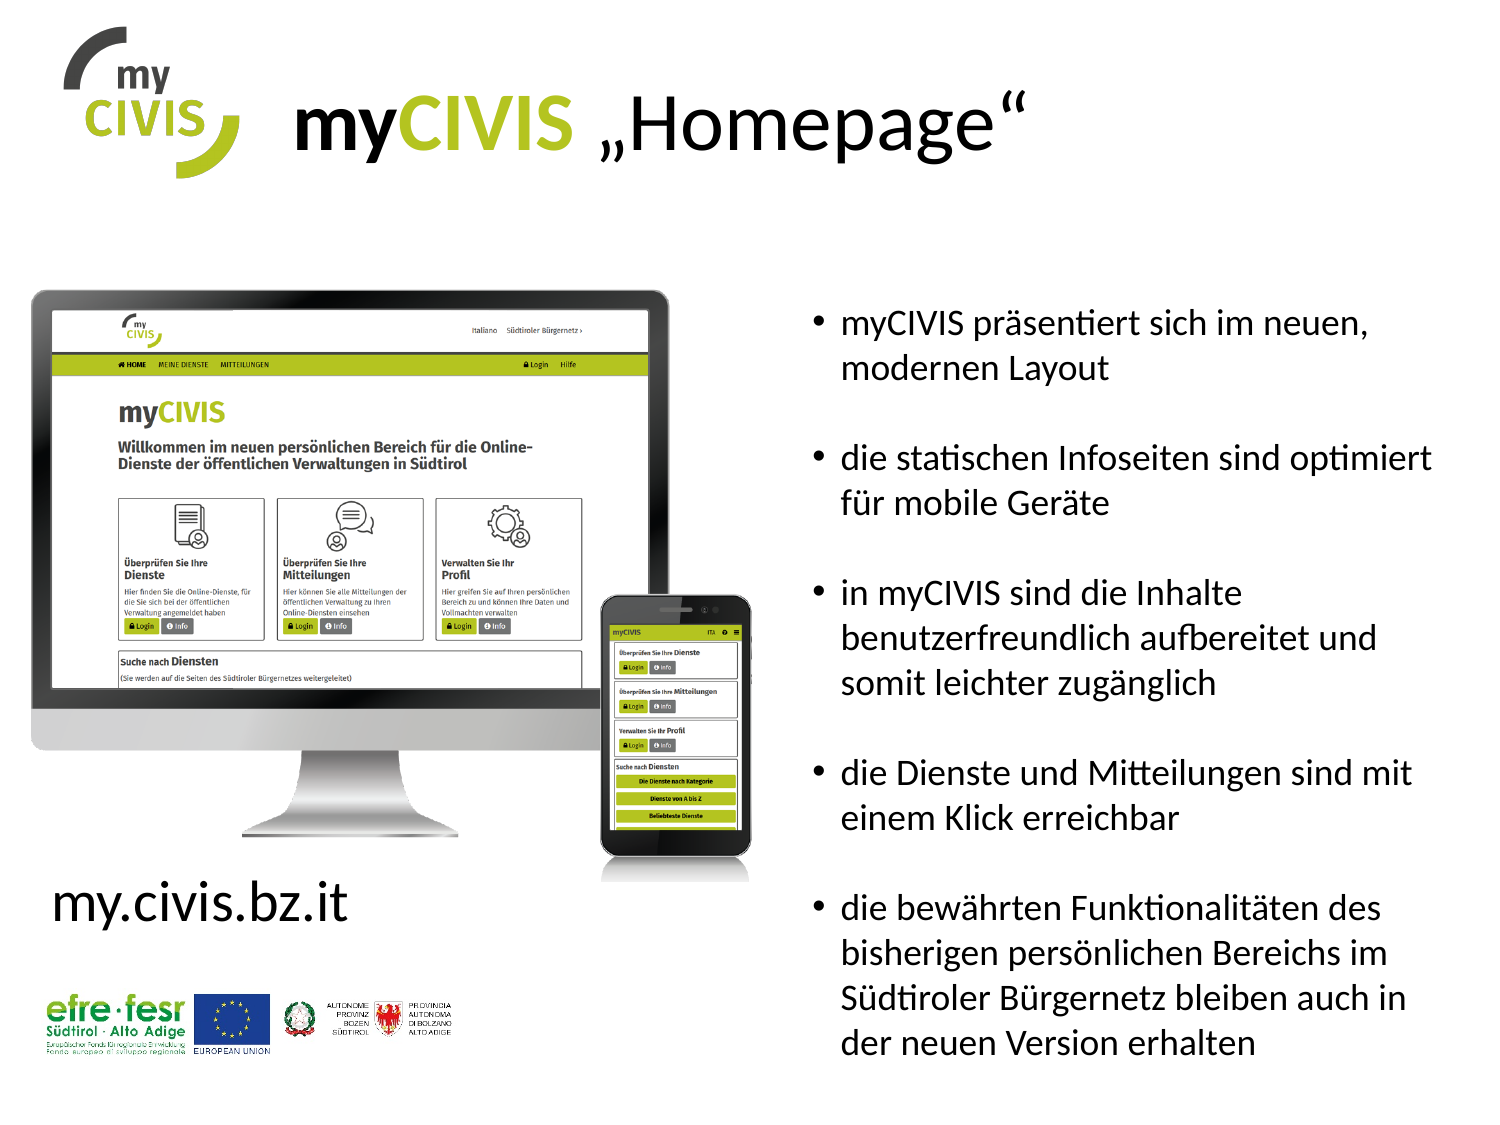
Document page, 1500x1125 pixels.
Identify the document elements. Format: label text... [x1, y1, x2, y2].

picture [17, 247, 766, 882]
text_box my.civis.bz.it [36, 891, 450, 941]
picture [47, 10, 257, 195]
title myCIVIS „Homepage“ [277, 59, 1397, 278]
text_box myCIVIS präsentiert sich im neuen, modernen Layout die statischen Infoseiten sind optimiert für mobile Geräte in myCIVIS sind die Inhalte benutzerfreundlich aufbereitet und somit leichter zugänglich die Dienste und Mitteilungen sind mit einem Klick erreichbar die bewährten Funktionalitäten des bisherigen persönlichen Bereichs im Südtiroler Bürgernetz bleiben auch in der neuen Version erhalten [797, 290, 1468, 1071]
picture [40, 988, 461, 1059]
